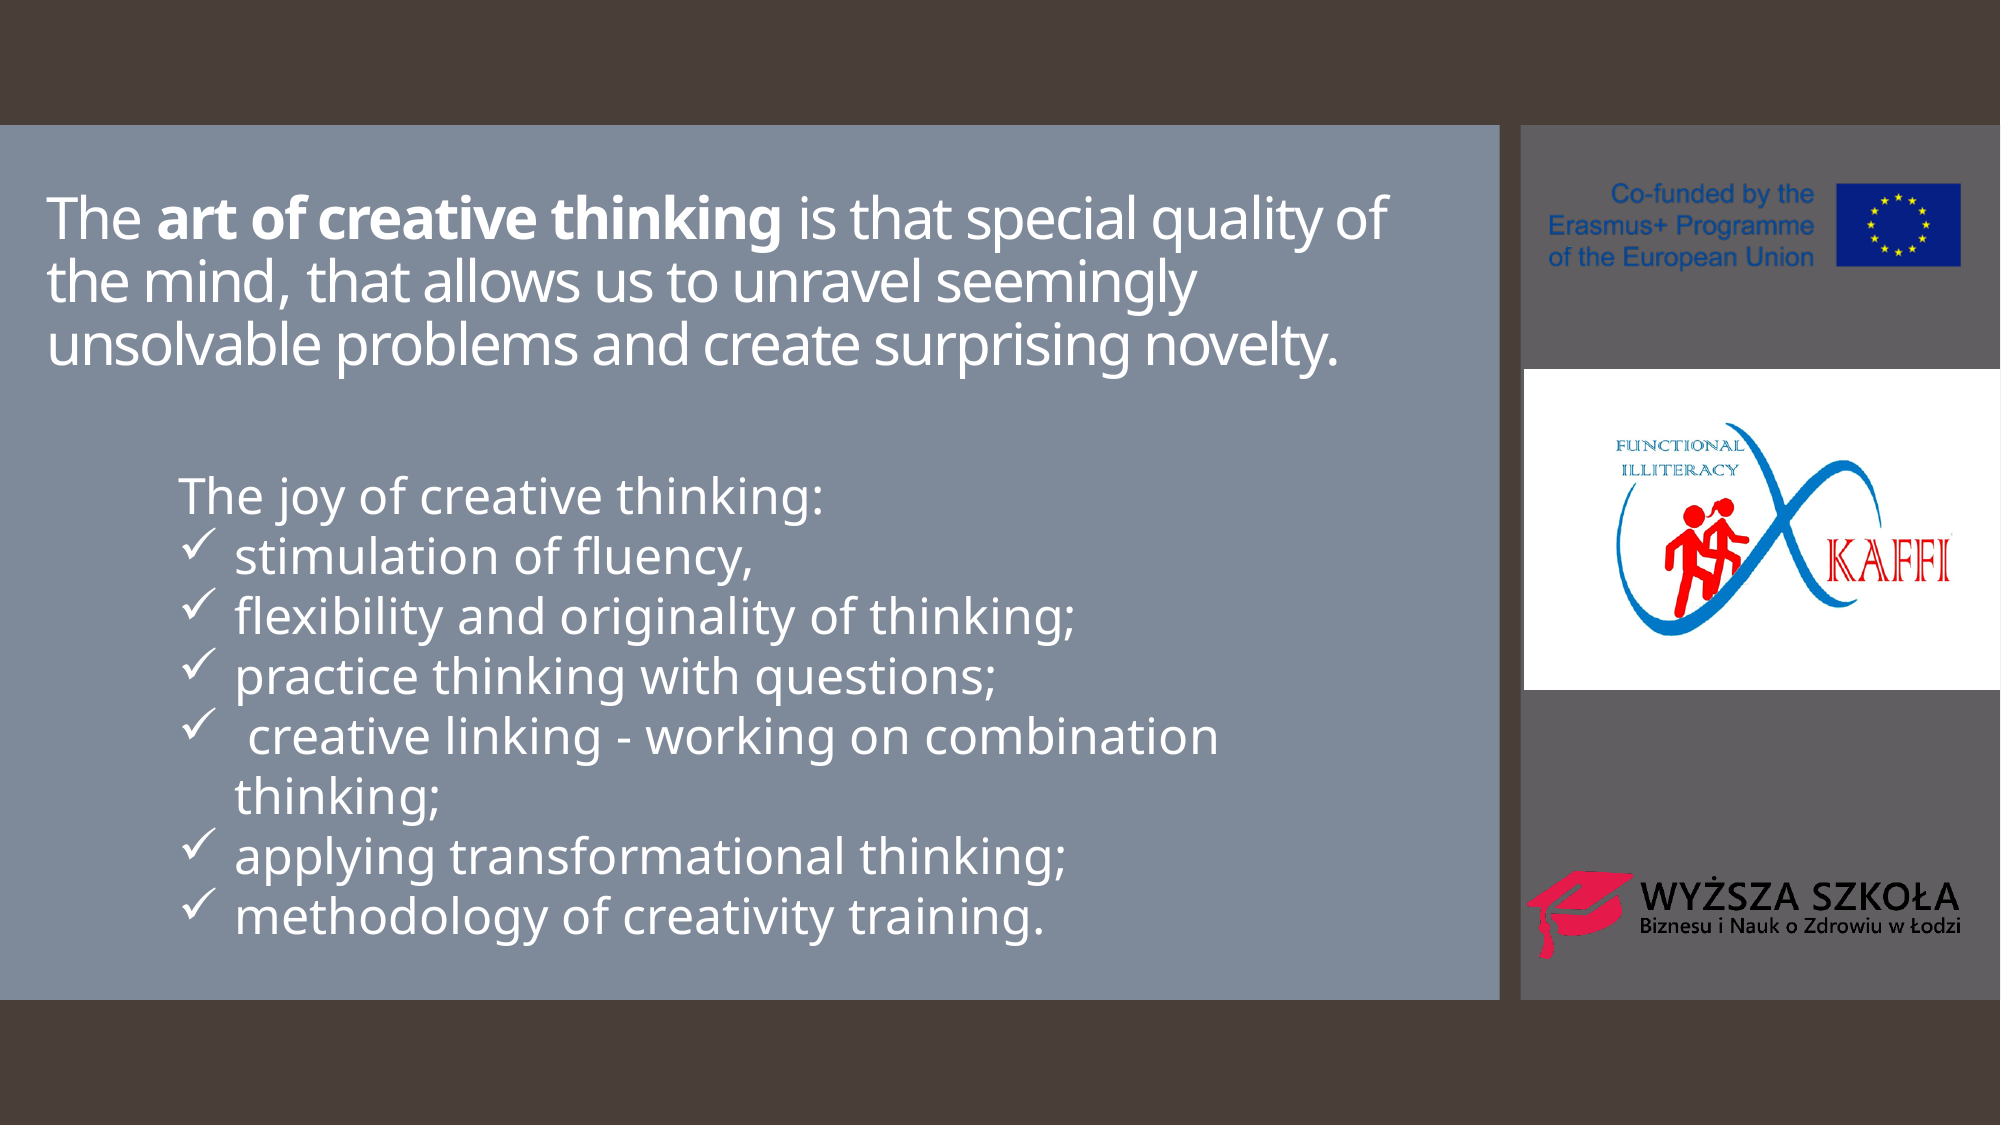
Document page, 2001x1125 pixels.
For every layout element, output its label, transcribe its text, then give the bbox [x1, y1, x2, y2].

title The art of creative thinking is that special quality of the mind, that allows us to unravel seemingly unsolvable problems and create surprising novelty. [31, 179, 1471, 476]
picture [1504, 840, 1982, 988]
text_box The joy of creative thinking: stimulation of fluency, flexibility and originality of thinking; practice thinking with questions; creative linking - working on combination thinking; applying transformational thinking; methodology of creativity training. [163, 457, 1306, 953]
picture [1524, 158, 1982, 290]
picture [1523, 369, 2000, 691]
